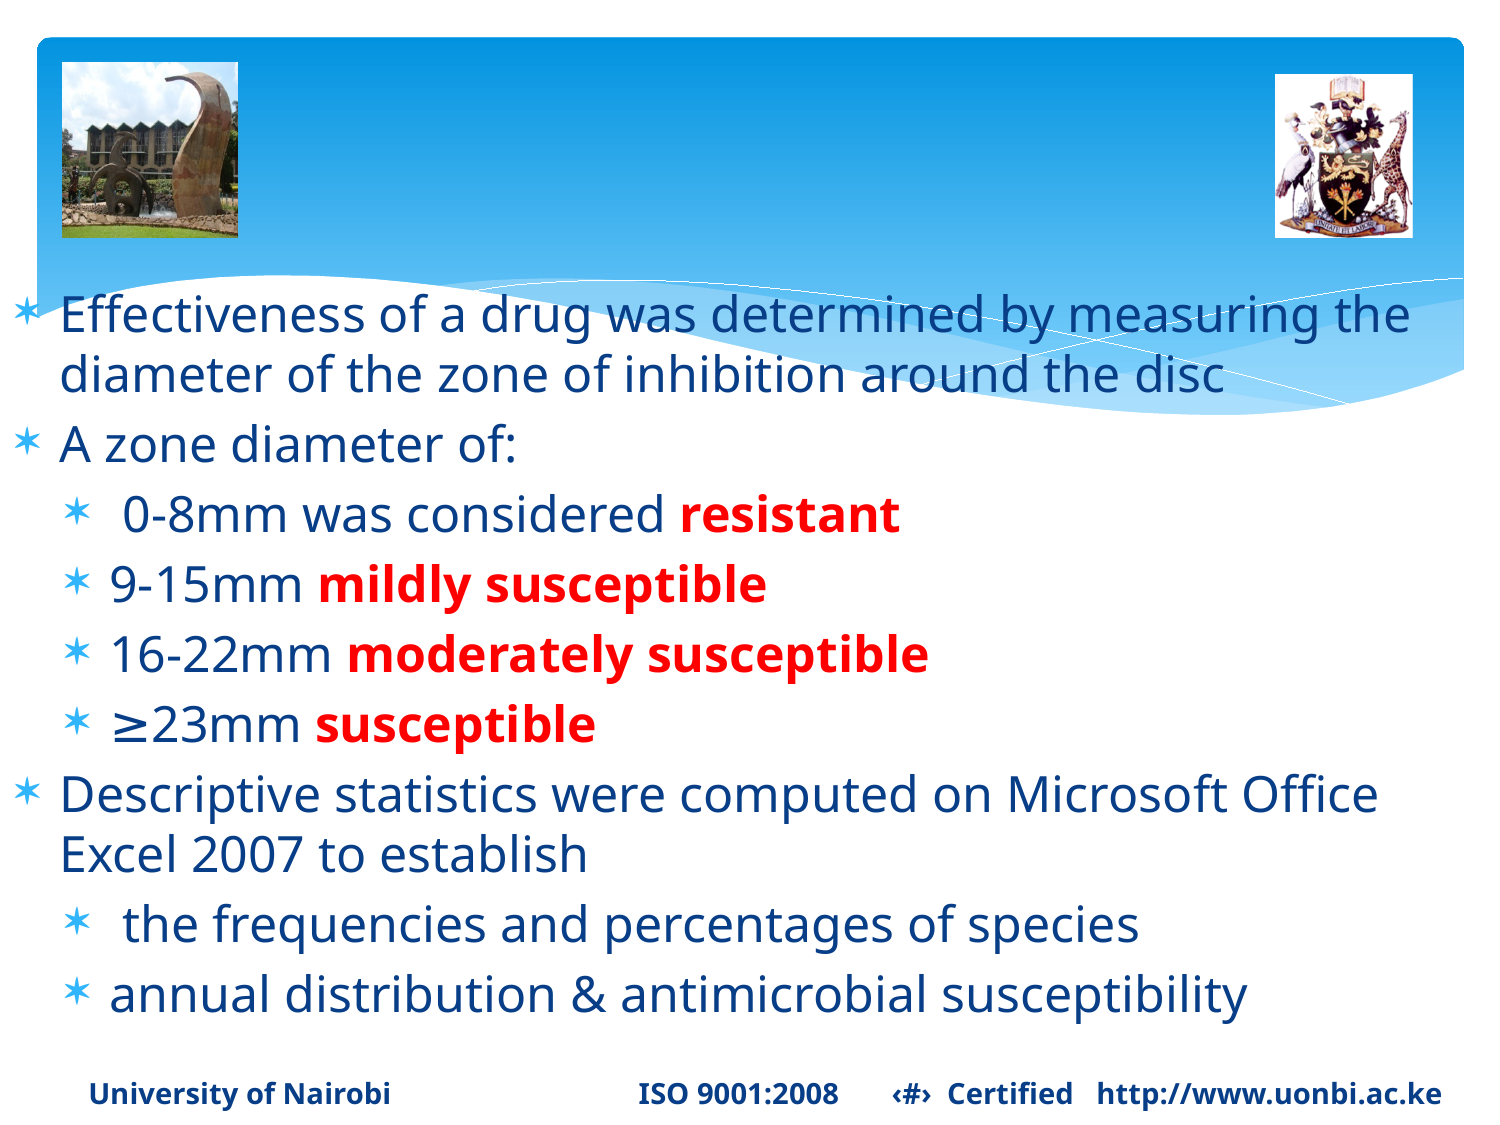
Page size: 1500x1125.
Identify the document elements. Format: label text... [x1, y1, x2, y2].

picture [62, 63, 238, 238]
picture [1275, 75, 1413, 238]
footer University of Nairobi ISO 9001:2008 ‹#› Certified http://www.uonbi.ac.ke [44, 1062, 1488, 1123]
list Effectiveness of a drug was determined by measuring the diameter of the zone of inhibition around the disc A zone diameter of: 0-8mm was considered resistant 9-15mm mildly susceptible 16-22mm moderately susceptible ≥23mm susceptible Descriptive statistics were computed on Microsoft Office Excel 2007 to establish the frequencies and percentages of species annual distribution & antimicrobial susceptibility [0, 275, 1475, 1063]
